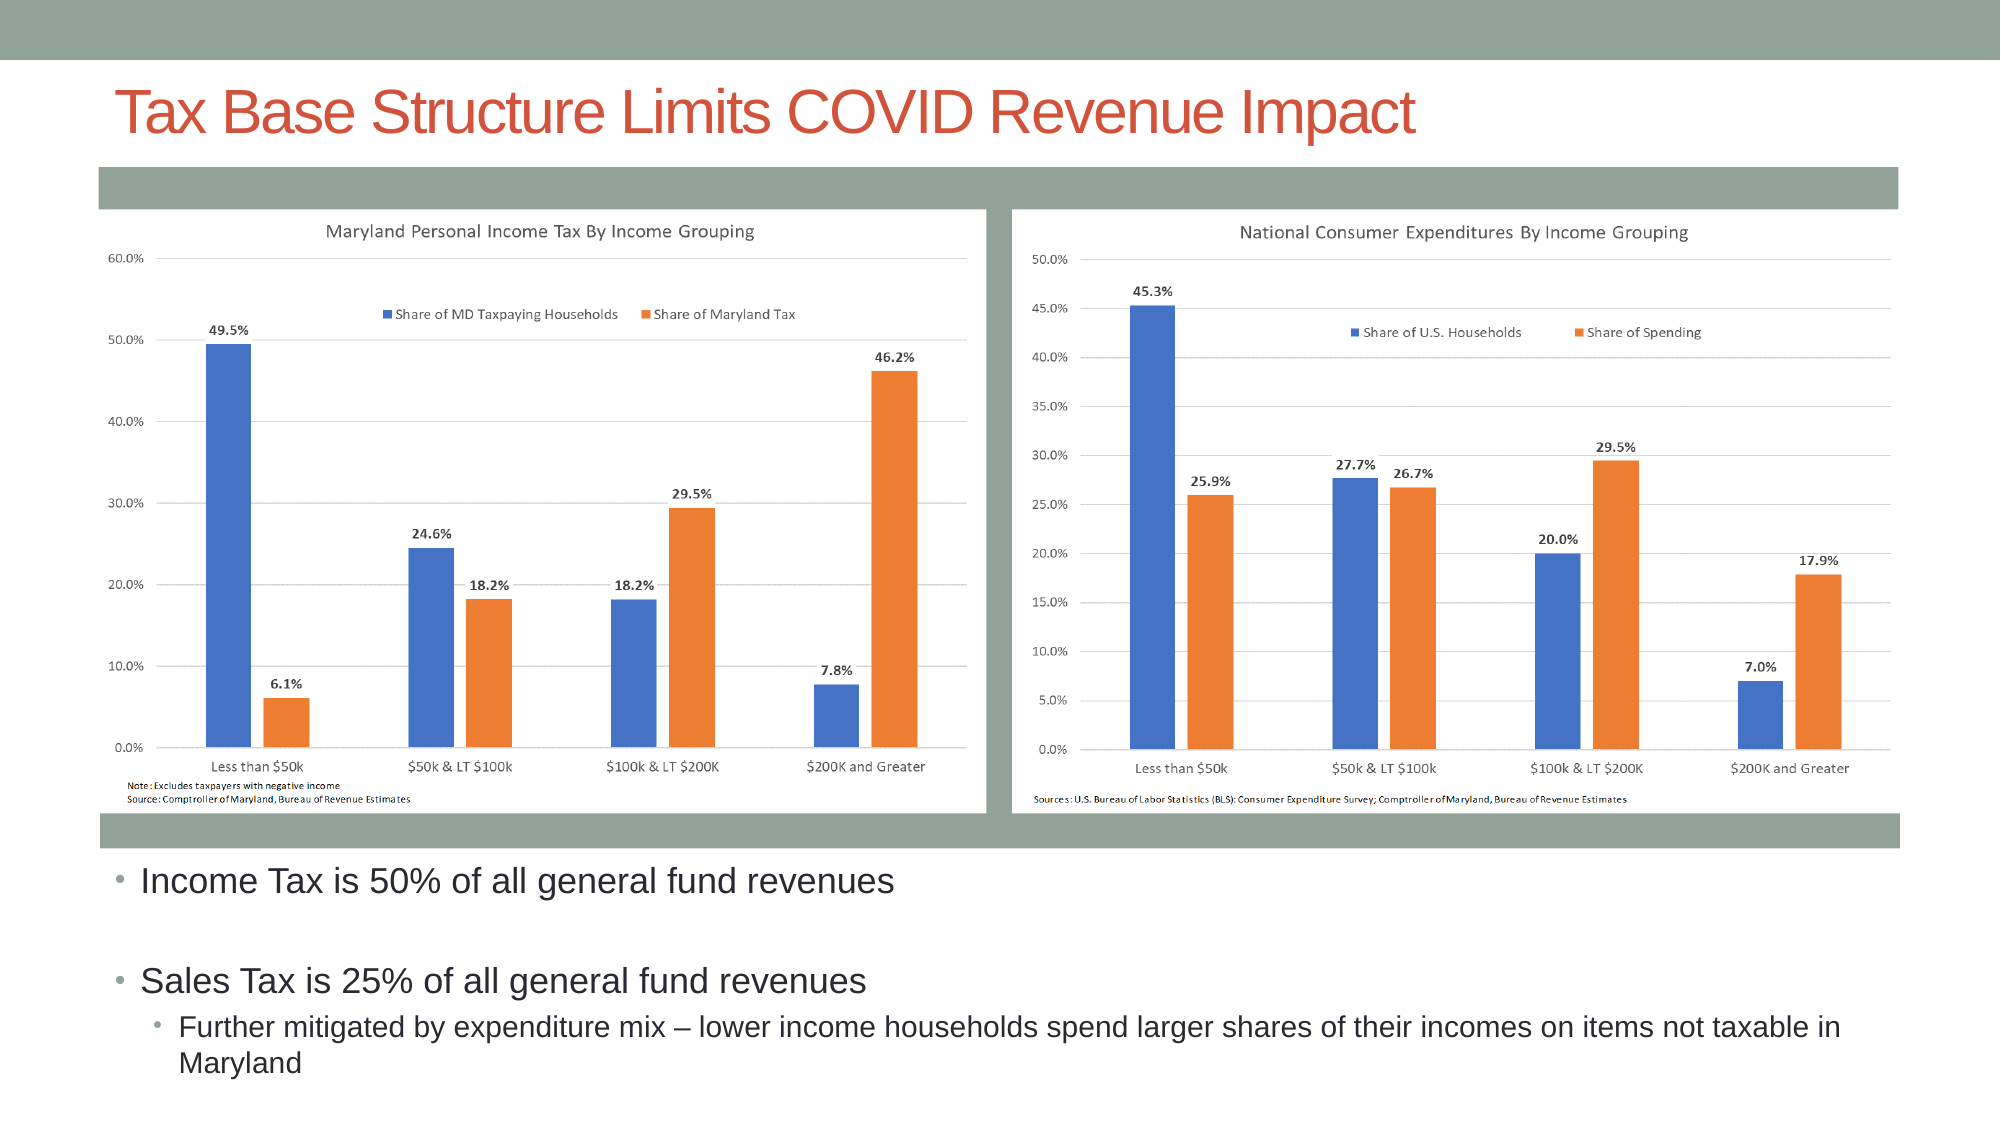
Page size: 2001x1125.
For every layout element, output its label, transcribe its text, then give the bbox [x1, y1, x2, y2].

text_box [98, 811, 1902, 850]
picture [99, 209, 981, 816]
text_box [96, 165, 1901, 212]
picture [1023, 210, 1905, 817]
text_box [988, 212, 1014, 811]
list Income Tax is 50% of all general fund revenues Sales Tax is 25% of all general fund revenues Further mitigated by expenditure mix – lower income households spend larger shares of their incomes on items not taxable in Maryland [99, 850, 1900, 1088]
title Tax Base Structure Limits COVID Revenue Impact [99, 64, 1900, 152]
